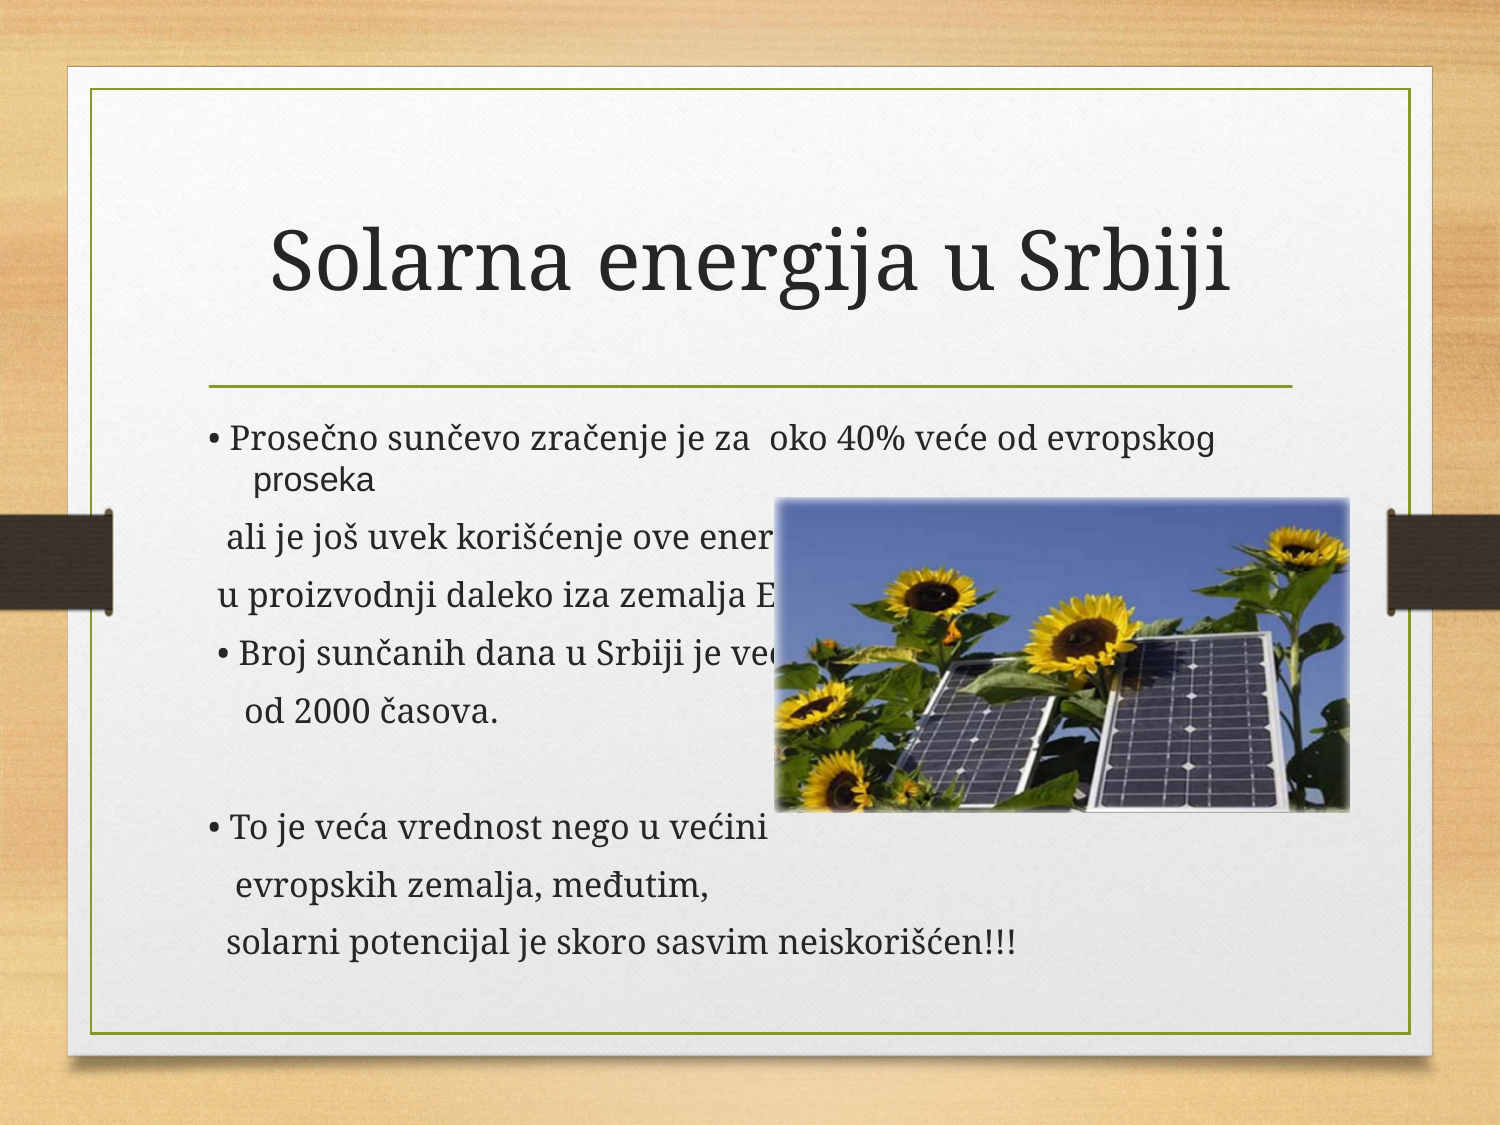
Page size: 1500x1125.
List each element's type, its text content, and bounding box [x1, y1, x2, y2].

title Solarna energija u Srbiji [193, 150, 1309, 365]
list • Prosečno sunčevo zračenje je za oko 40% veće od evropskog proseka ali je još uvek korišćenje ove energije u proizvodnji daleko iza zemalja EU. • Broj sunčanih dana u Srbiji je veći od 2000 časova. • To je veća vrednost nego u većini evropskih zemalja, međutim, solarni potencijal je skoro sasvim neiskorišćen!!! [193, 408, 1309, 974]
picture [0, 0, 1500, 1125]
